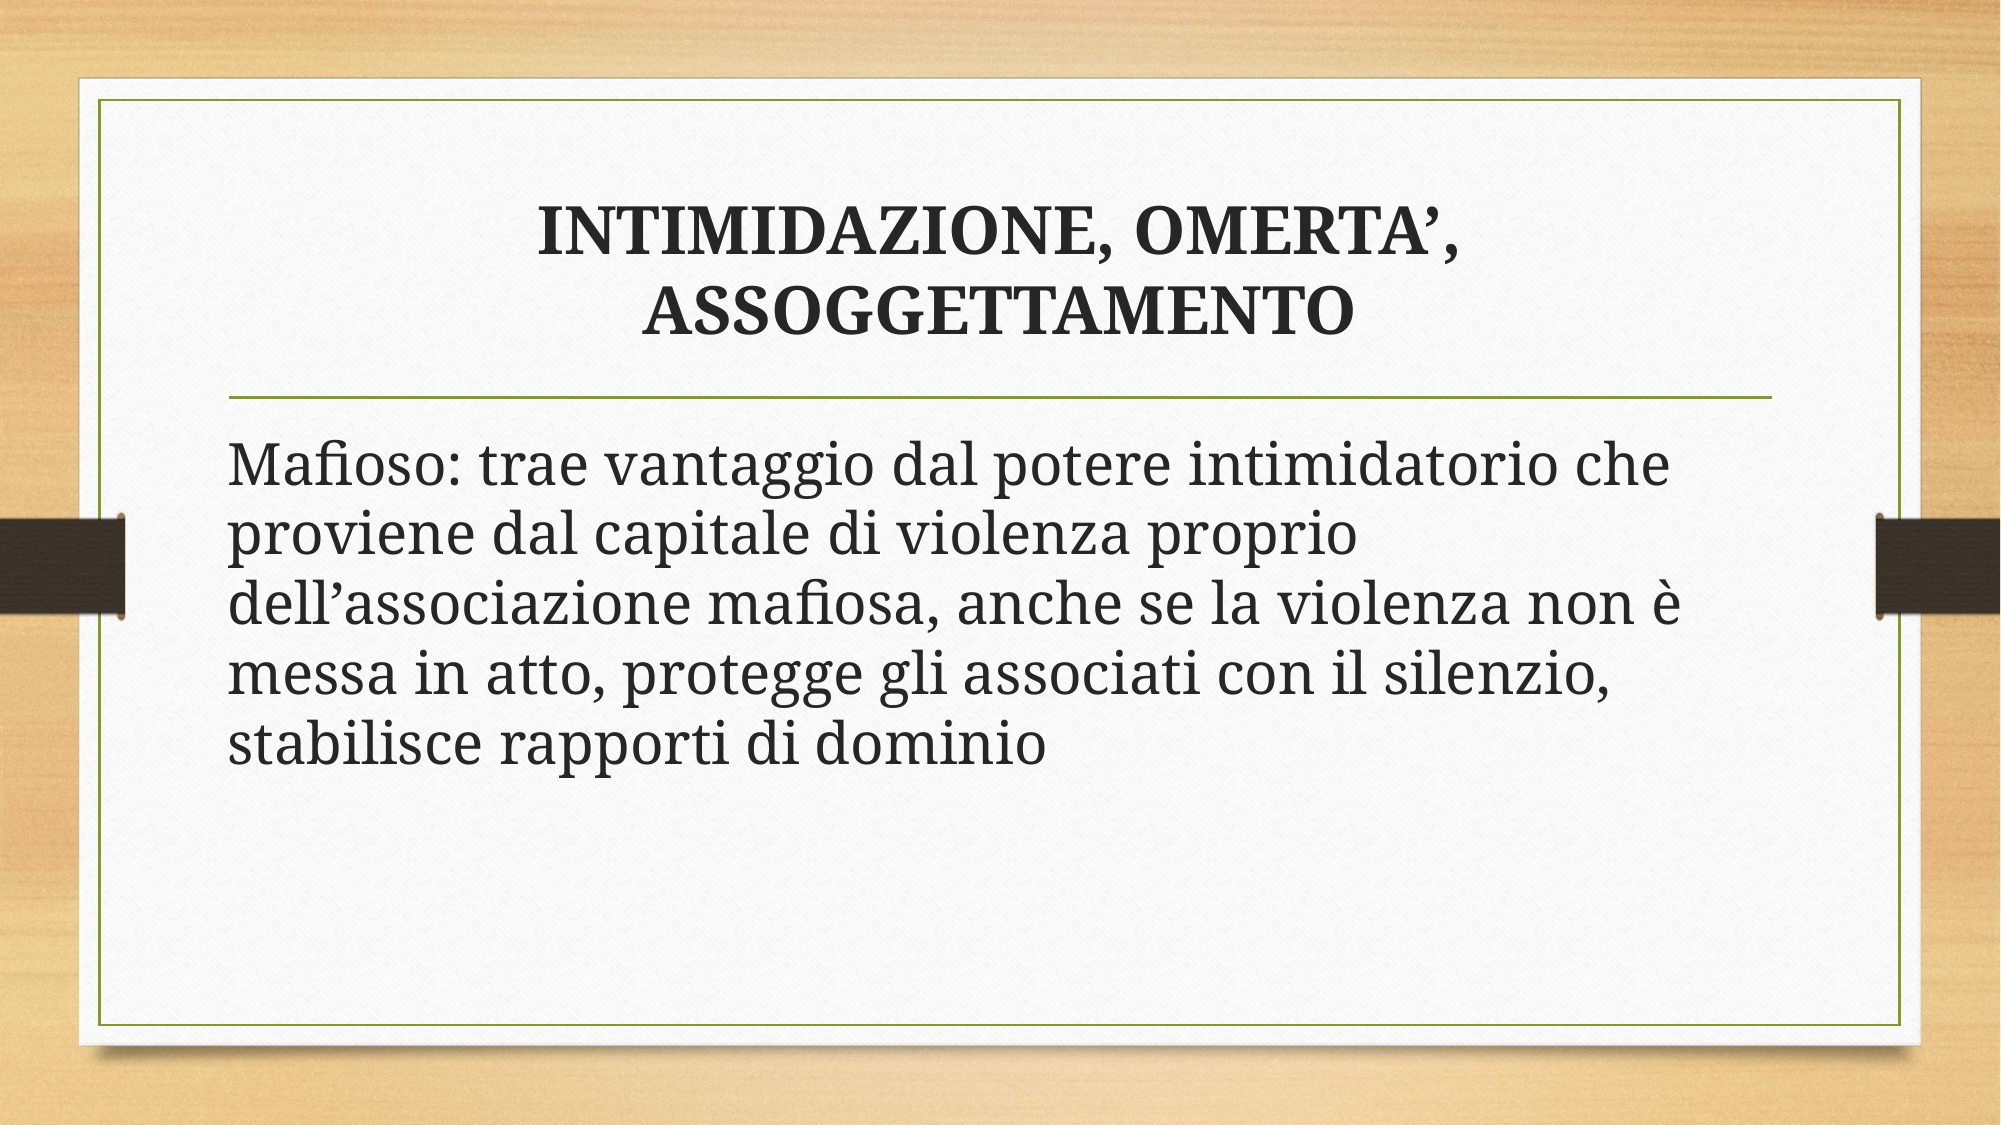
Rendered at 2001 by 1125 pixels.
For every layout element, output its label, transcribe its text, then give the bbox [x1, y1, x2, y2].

title INTIMIDAZIONE, OMERTA’, ASSOGGETTAMENTO [212, 161, 1788, 375]
picture [0, 0, 2001, 1125]
list Mafioso: trae vantaggio dal potere intimidatorio che proviene dal capitale di violenza proprio dell’associazione mafiosa, anche se la violenza non è messa in atto, protegge gli associati con il silenzio, stabilisce rapporti di dominio [212, 419, 1788, 964]
